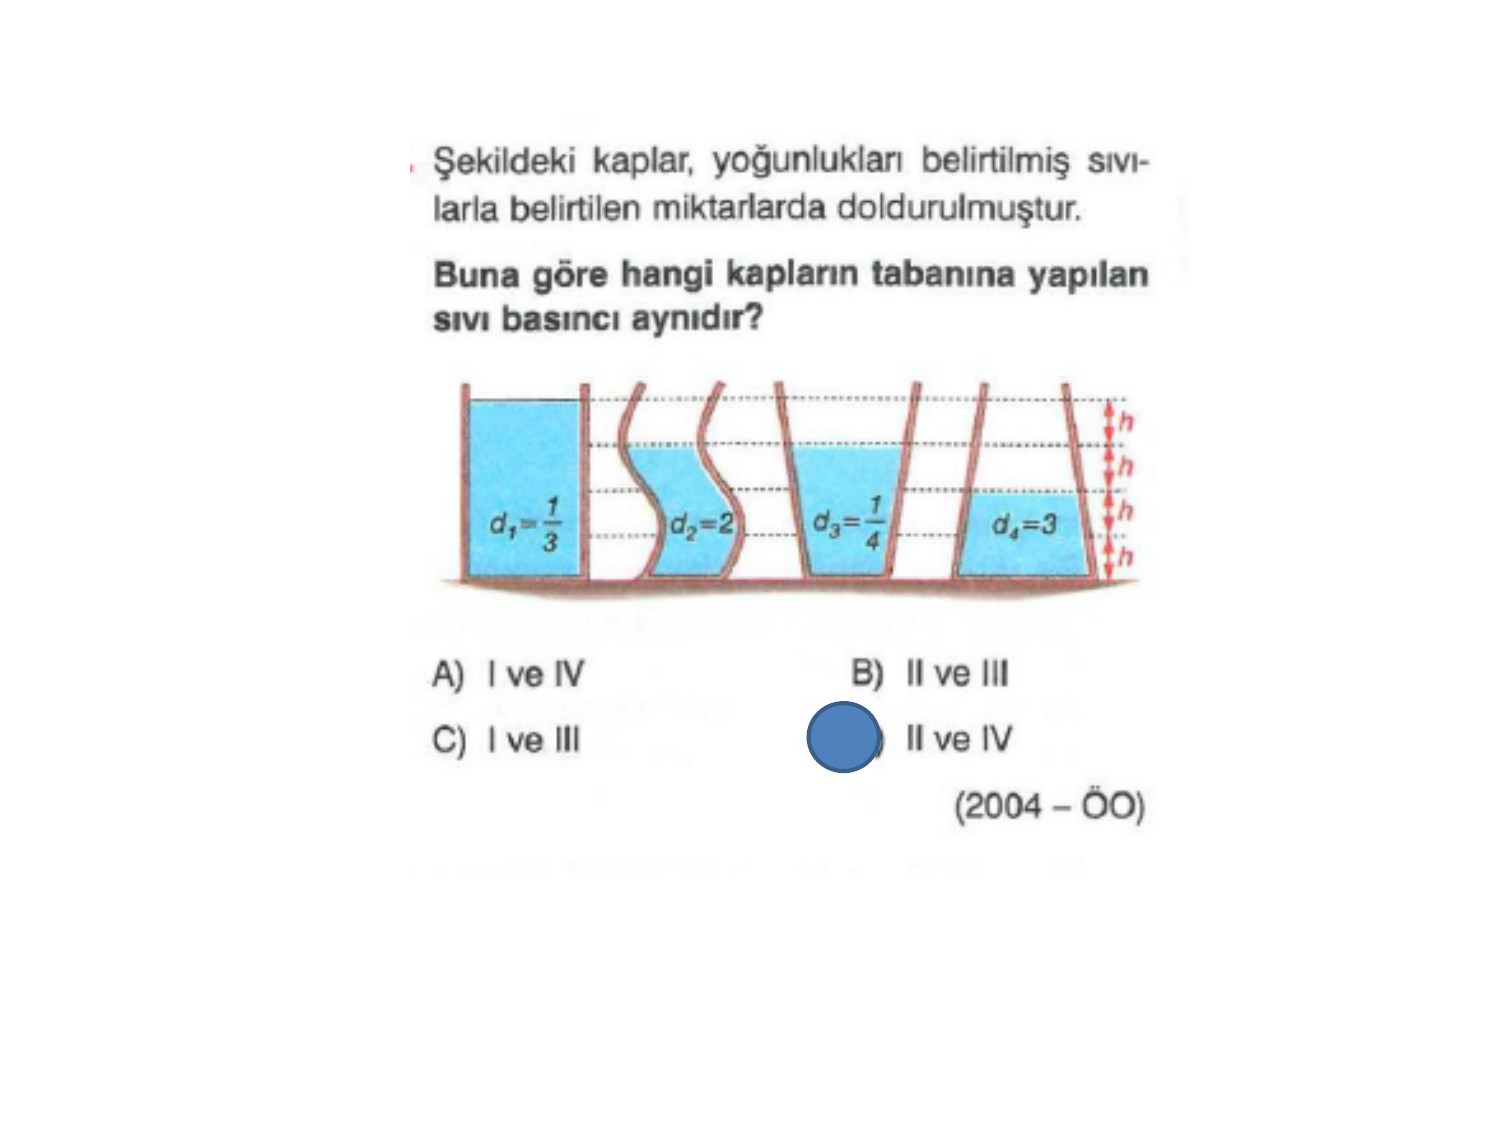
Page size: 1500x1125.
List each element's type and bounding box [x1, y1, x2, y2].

picture [409, 116, 1189, 878]
